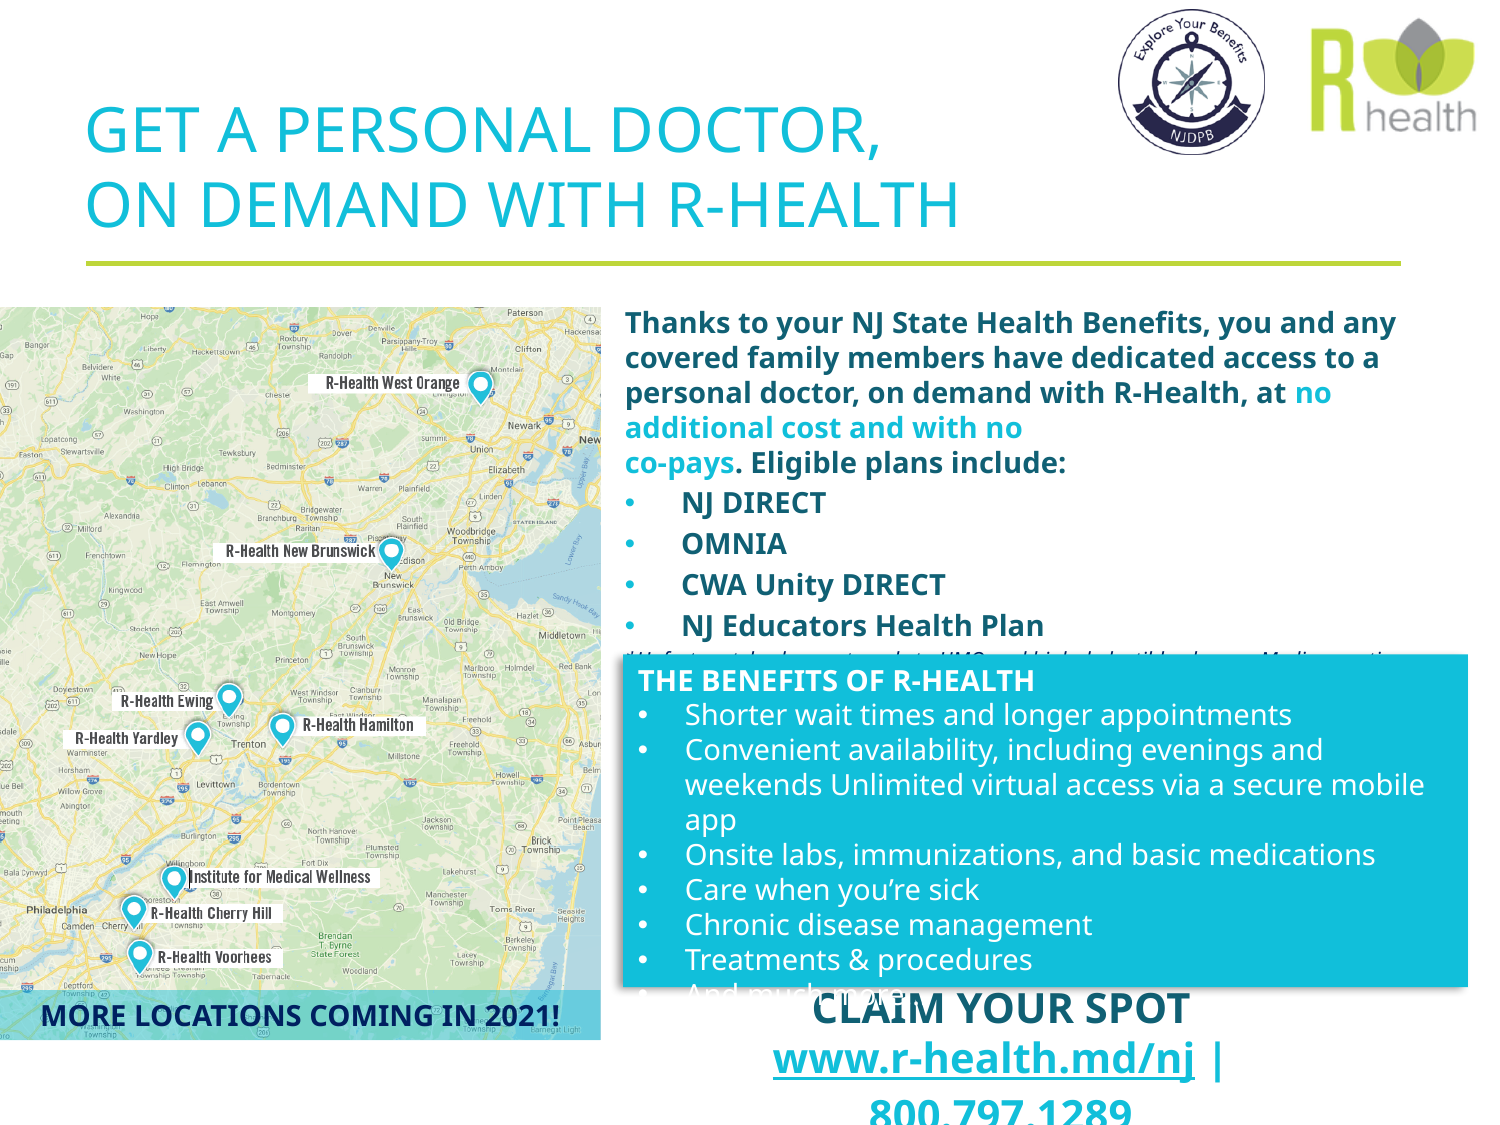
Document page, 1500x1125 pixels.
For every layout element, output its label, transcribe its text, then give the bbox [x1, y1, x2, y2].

text_box CLAIM YOUR SPOT www.r-health.md/nj | 800.797.1289 [656, 1026, 1346, 1125]
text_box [623, 654, 1468, 1026]
picture [1291, 0, 1499, 181]
title Get a personal doctor, on demand with R-Health [69, 82, 1291, 308]
text_box Thanks to your NJ State Health Benefits, you and any covered family members have dedicated access to a personal doctor, on demand with R-Health, at no additional cost and with no co-pays. Eligible plans include: NJ DIRECT OMNIA CWA Unity DIRECT NJ Educators Health Plan *Unfortunately, does not apply to HMO and high deductible plans or Medicare retirees. [609, 296, 1482, 796]
picture [0, 307, 601, 1040]
picture [1118, 9, 1265, 155]
